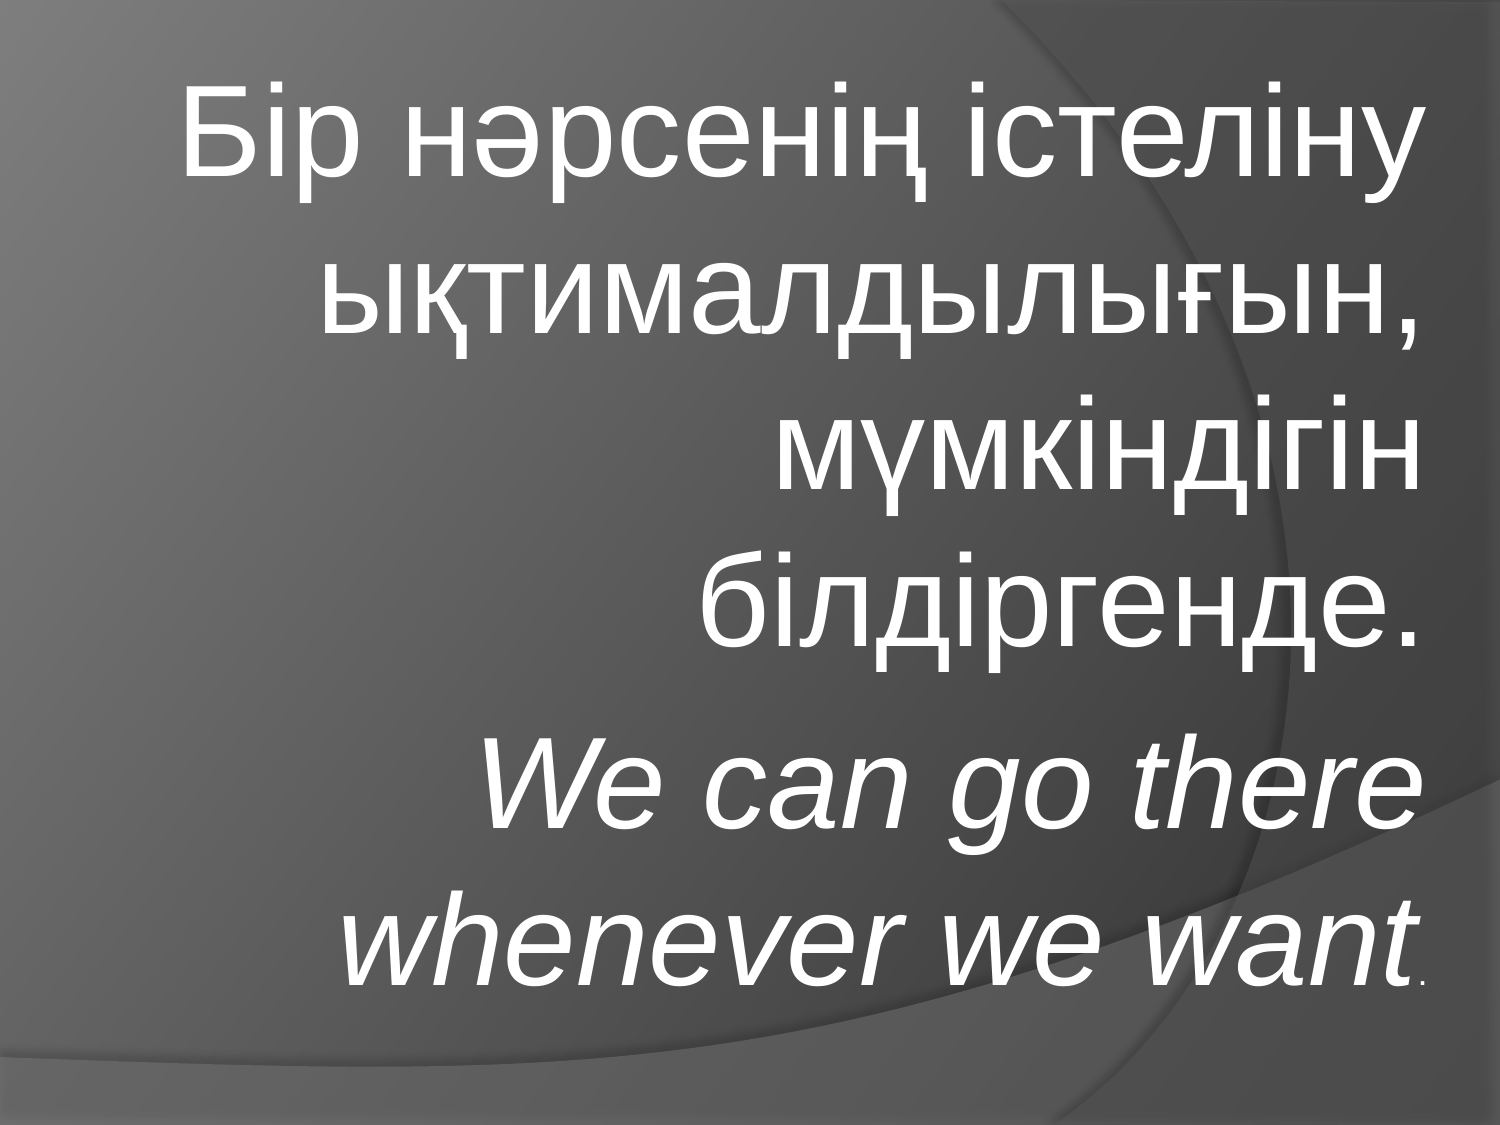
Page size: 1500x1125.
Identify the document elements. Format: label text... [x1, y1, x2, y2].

subtitle Бір нәрсенің істеліну ықтималдылығын, мүмкіндігін білдіргенде. We can go there whenever we want. [71, 30, 1436, 1012]
